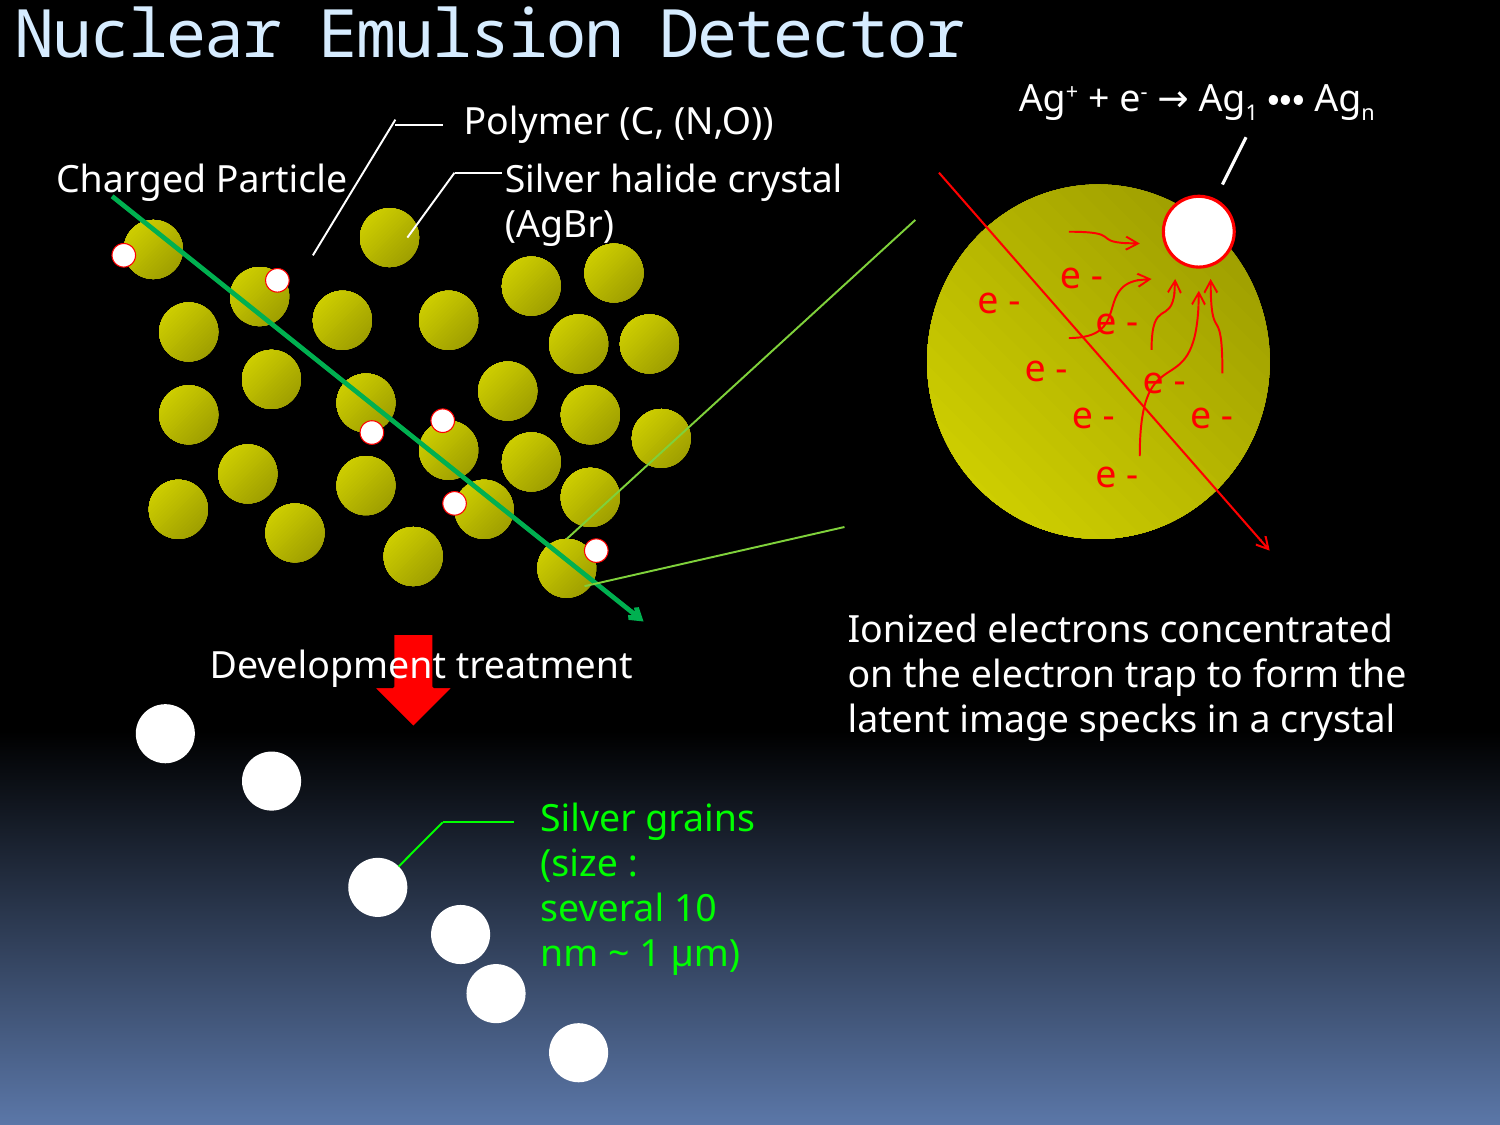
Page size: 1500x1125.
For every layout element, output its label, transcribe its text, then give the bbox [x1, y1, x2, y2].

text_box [194, 632, 558, 695]
title Nuclear Emulsion Detector [0, 0, 1350, 172]
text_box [40, 89, 558, 622]
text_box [135, 703, 786, 1083]
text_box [111, 243, 558, 563]
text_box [566, 65, 1460, 750]
